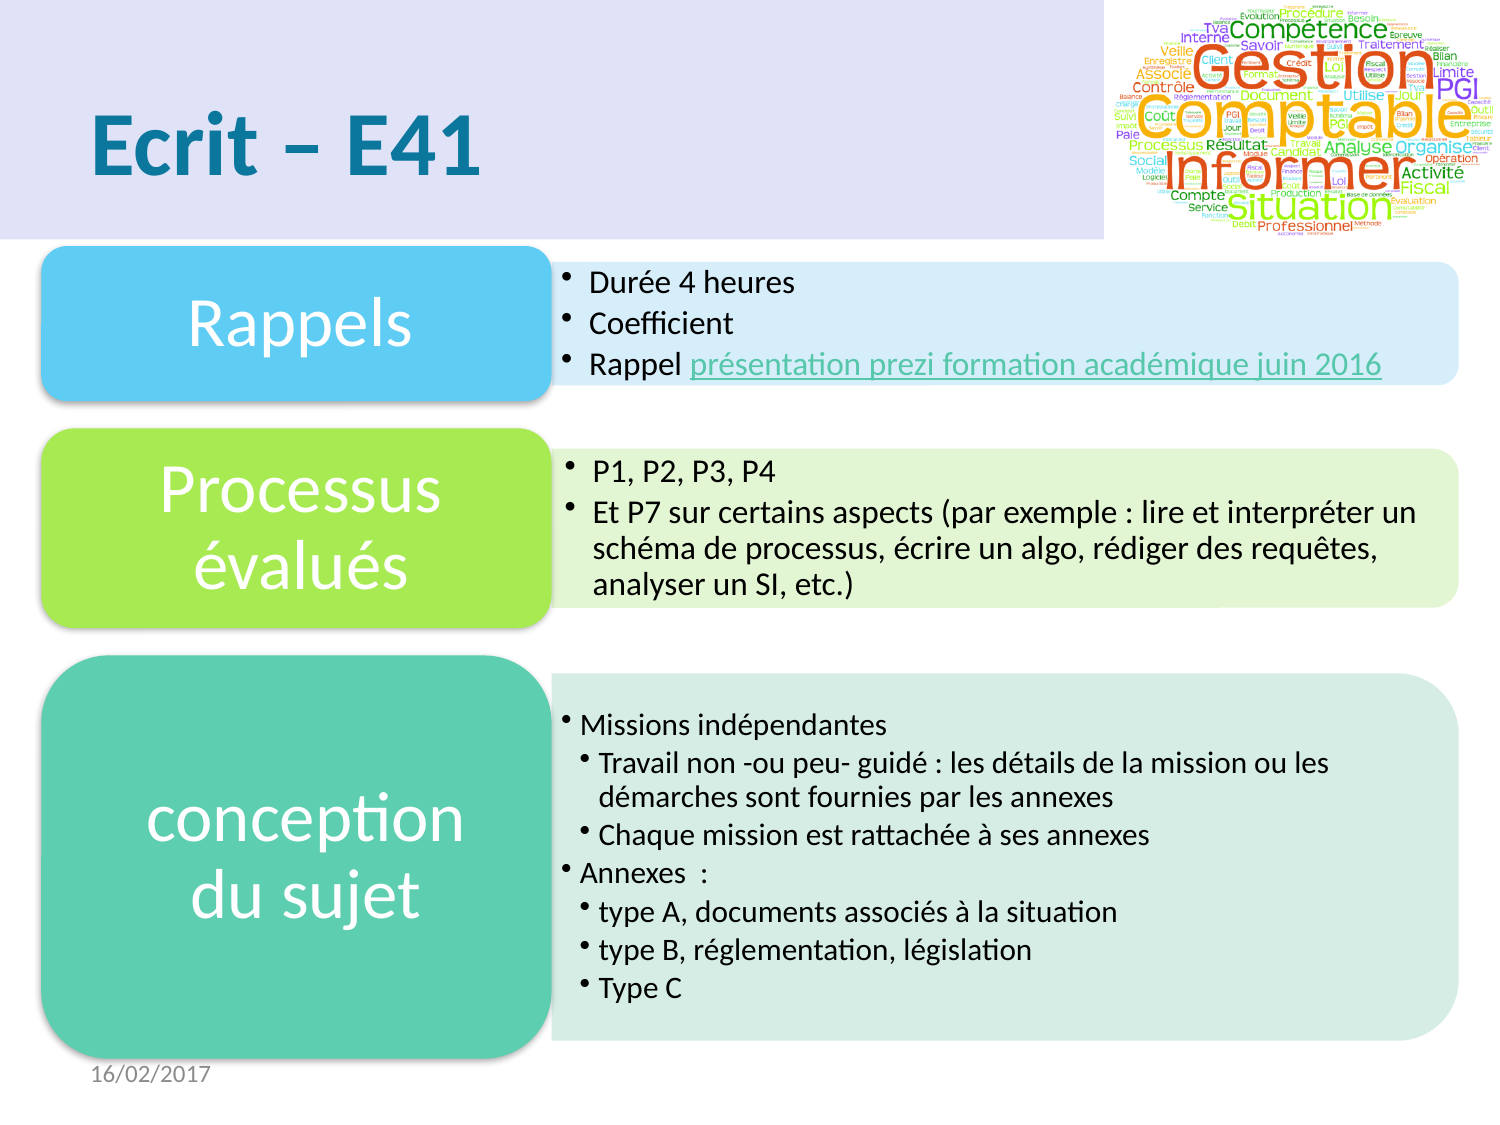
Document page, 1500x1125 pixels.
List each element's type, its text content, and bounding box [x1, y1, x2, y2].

title Ecrit – E41 [75, 45, 1425, 233]
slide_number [75, 1066, 425, 1103]
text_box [41, 245, 1459, 1059]
picture [1104, 0, 1500, 241]
